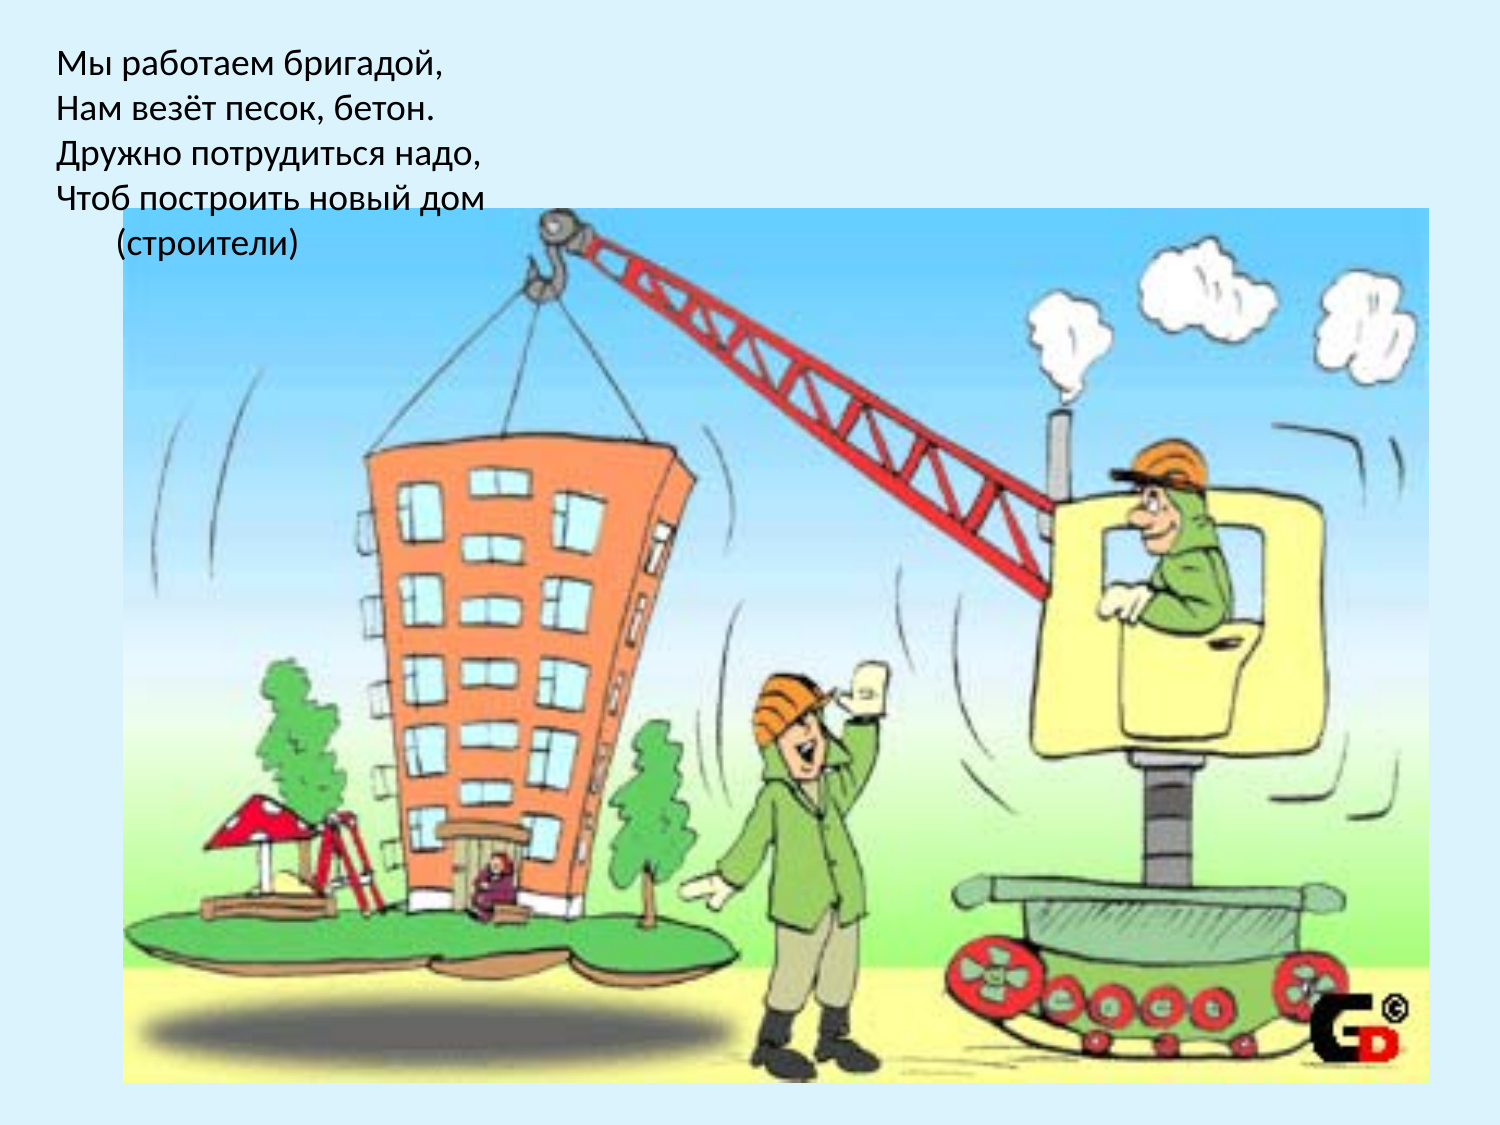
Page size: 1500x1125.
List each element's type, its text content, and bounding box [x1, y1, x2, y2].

text_box Мы работаем бригадой, Нам везёт песок, бетон. Дружно потрудиться надо, Чтоб построить новый дом (строители) [41, 30, 792, 271]
picture [123, 207, 1429, 1083]
